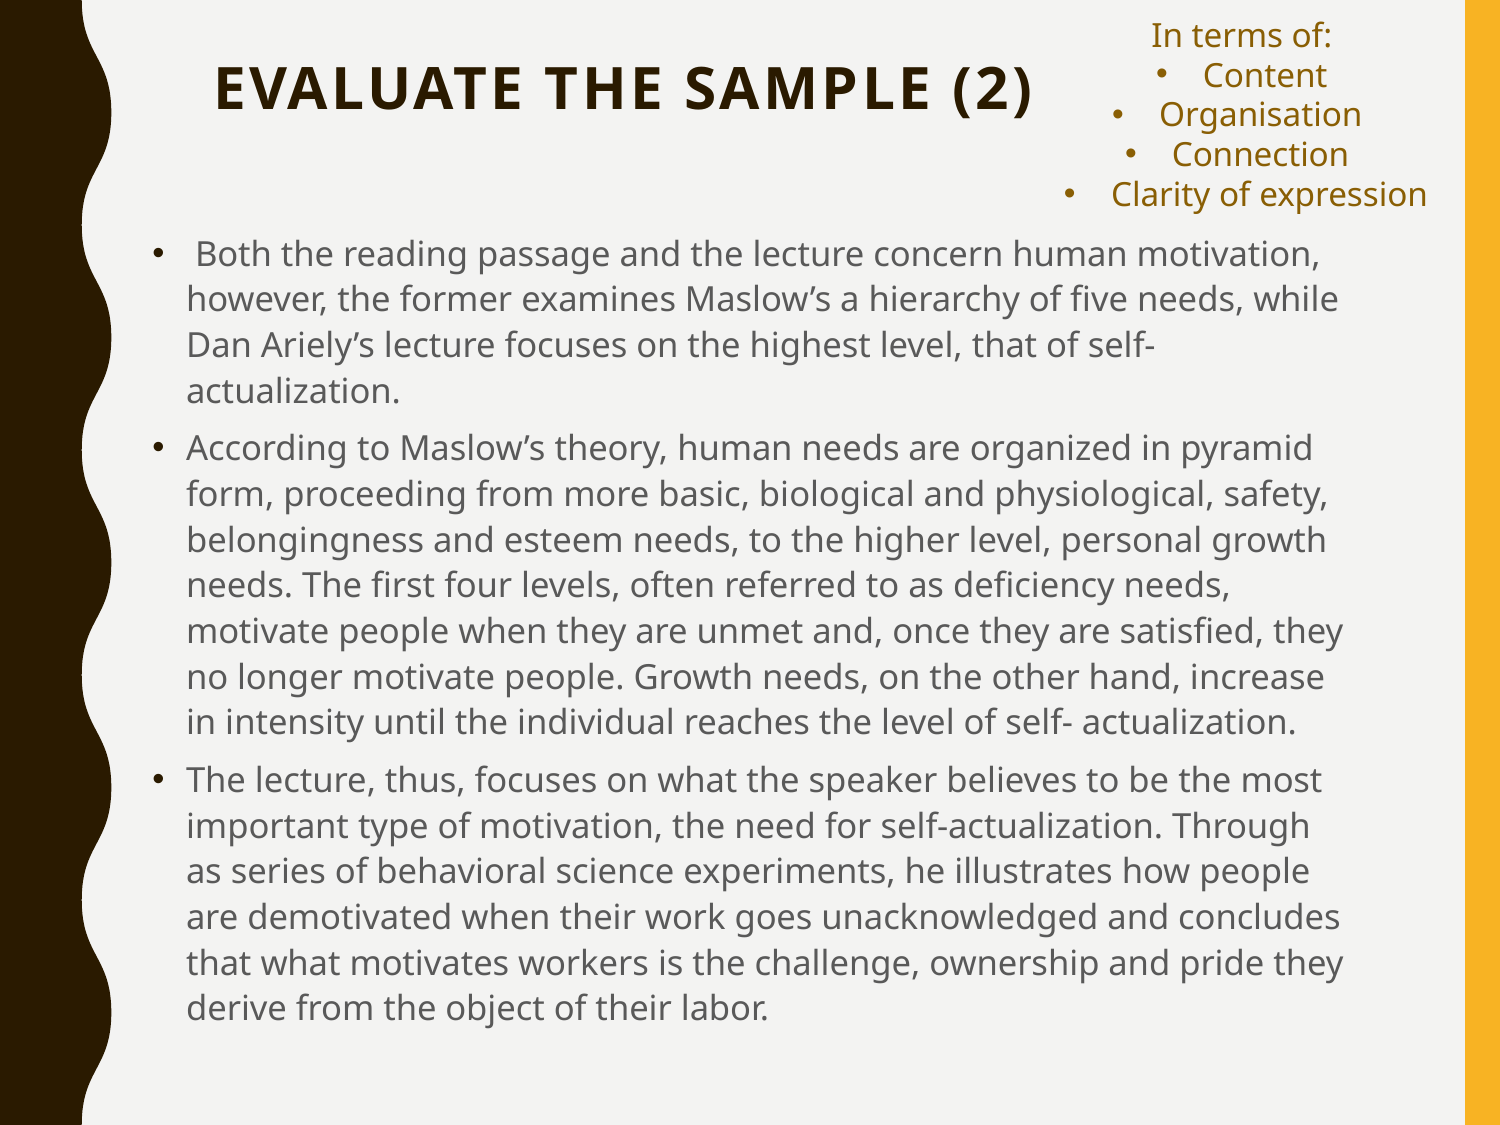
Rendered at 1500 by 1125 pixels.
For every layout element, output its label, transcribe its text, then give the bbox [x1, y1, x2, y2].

list Both the reading passage and the lecture concern human motivation, however, the former examines Maslow’s a hierarchy of five needs, while Dan Ariely’s lecture focuses on the highest level, that of self-actualization. According to Maslow’s theory, human needs are organized in pyramid form, proceeding from more basic, biological and physiological, safety, belongingness and esteem needs, to the higher level, personal growth needs. The first four levels, often referred to as deficiency needs, motivate people when they are unmet and, once they are satisfied, they no longer motivate people. Growth needs, on the other hand, increase in intensity until the individual reaches the level of self- actualization. The lecture, thus, focuses on what the speaker believes to be the most important type of motivation, the need for self-actualization. Through as series of behavioral science experiments, he illustrates how people are demotivated when their work goes unacknowledged and concludes that what motivates workers is the challenge, ownership and pride they derive from the object of their labor. [137, 219, 1363, 1074]
footer In terms of: Content Organisation Connection Clarity of expression [1045, 19, 1447, 209]
title Evaluate the sample (2) [198, 51, 1045, 179]
